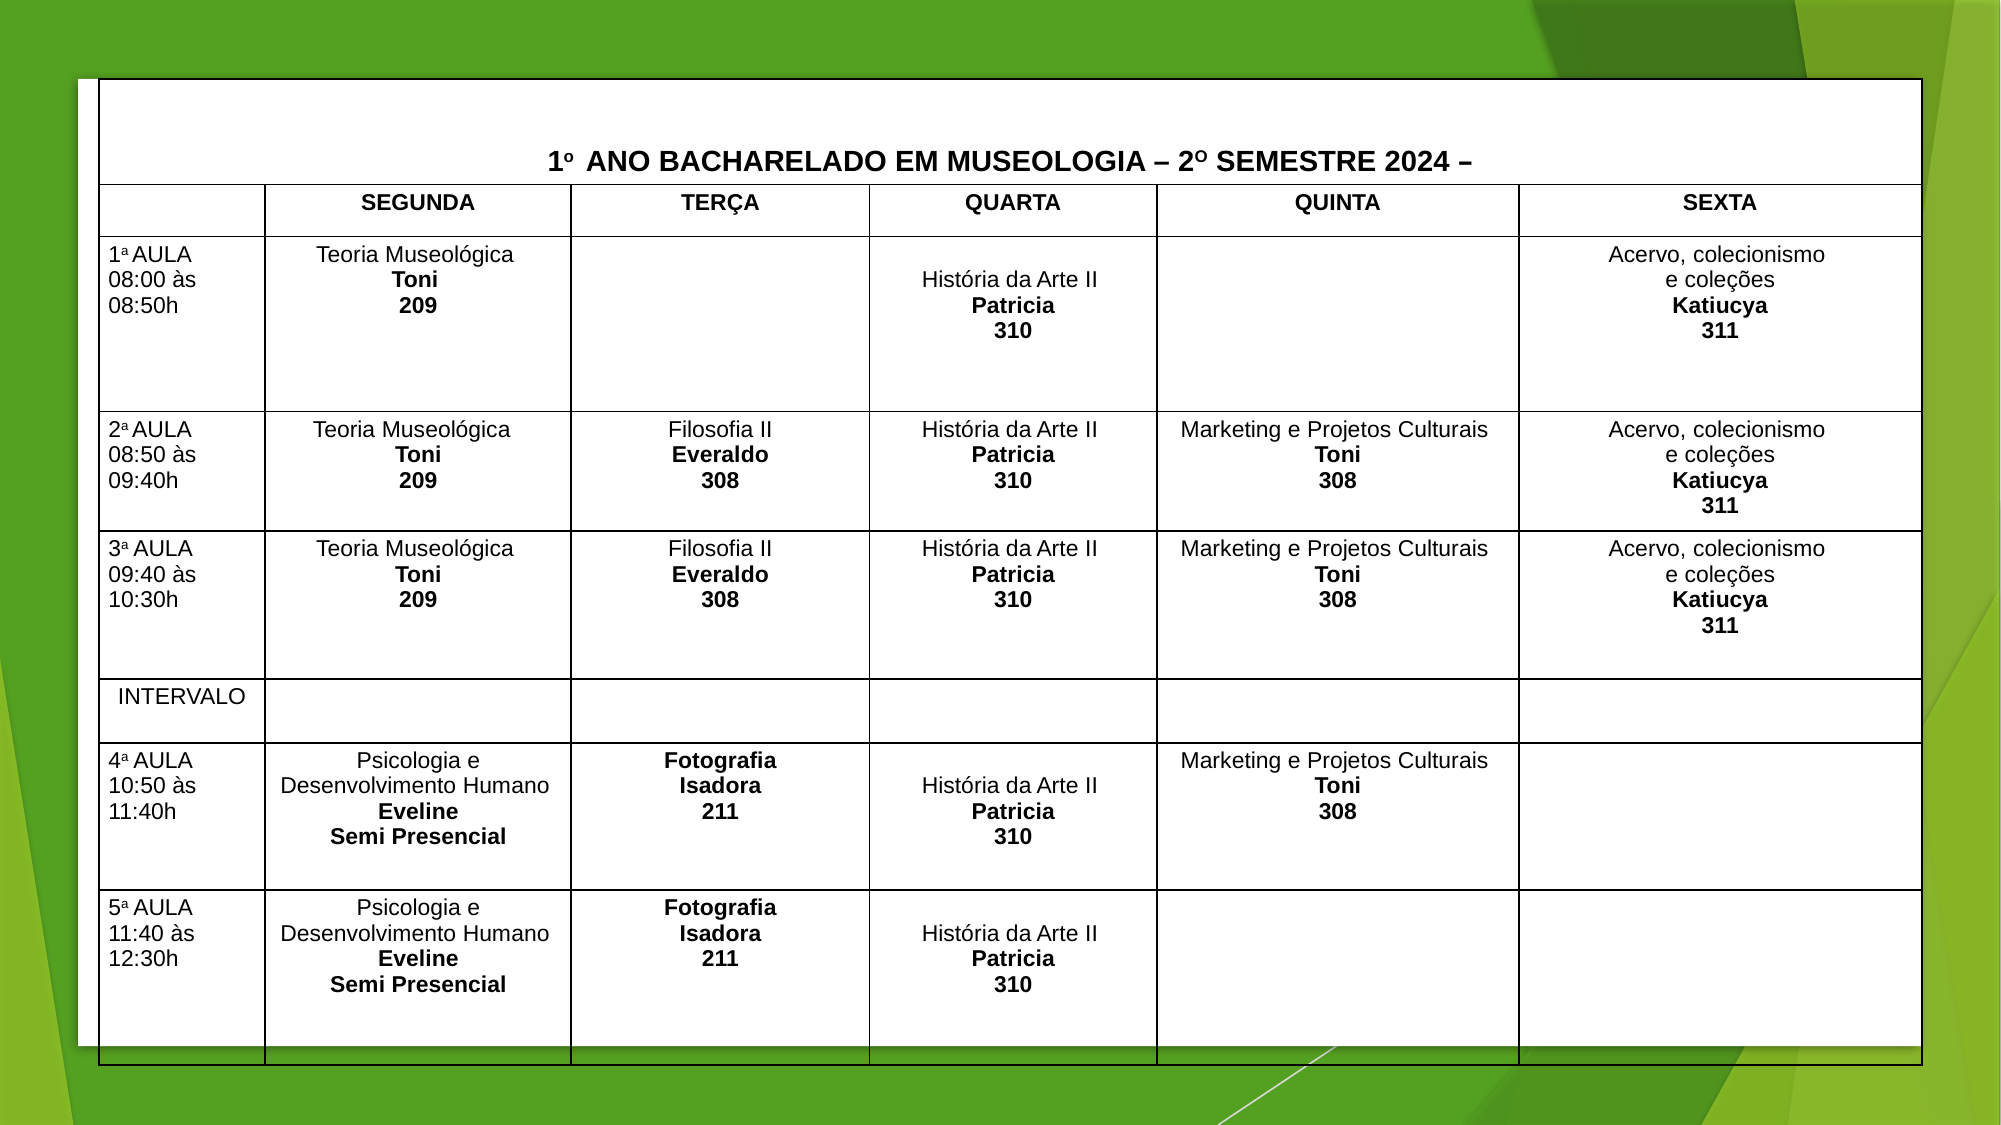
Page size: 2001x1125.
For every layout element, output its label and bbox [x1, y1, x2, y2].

text_box [0, 0, 2000, 1125]
